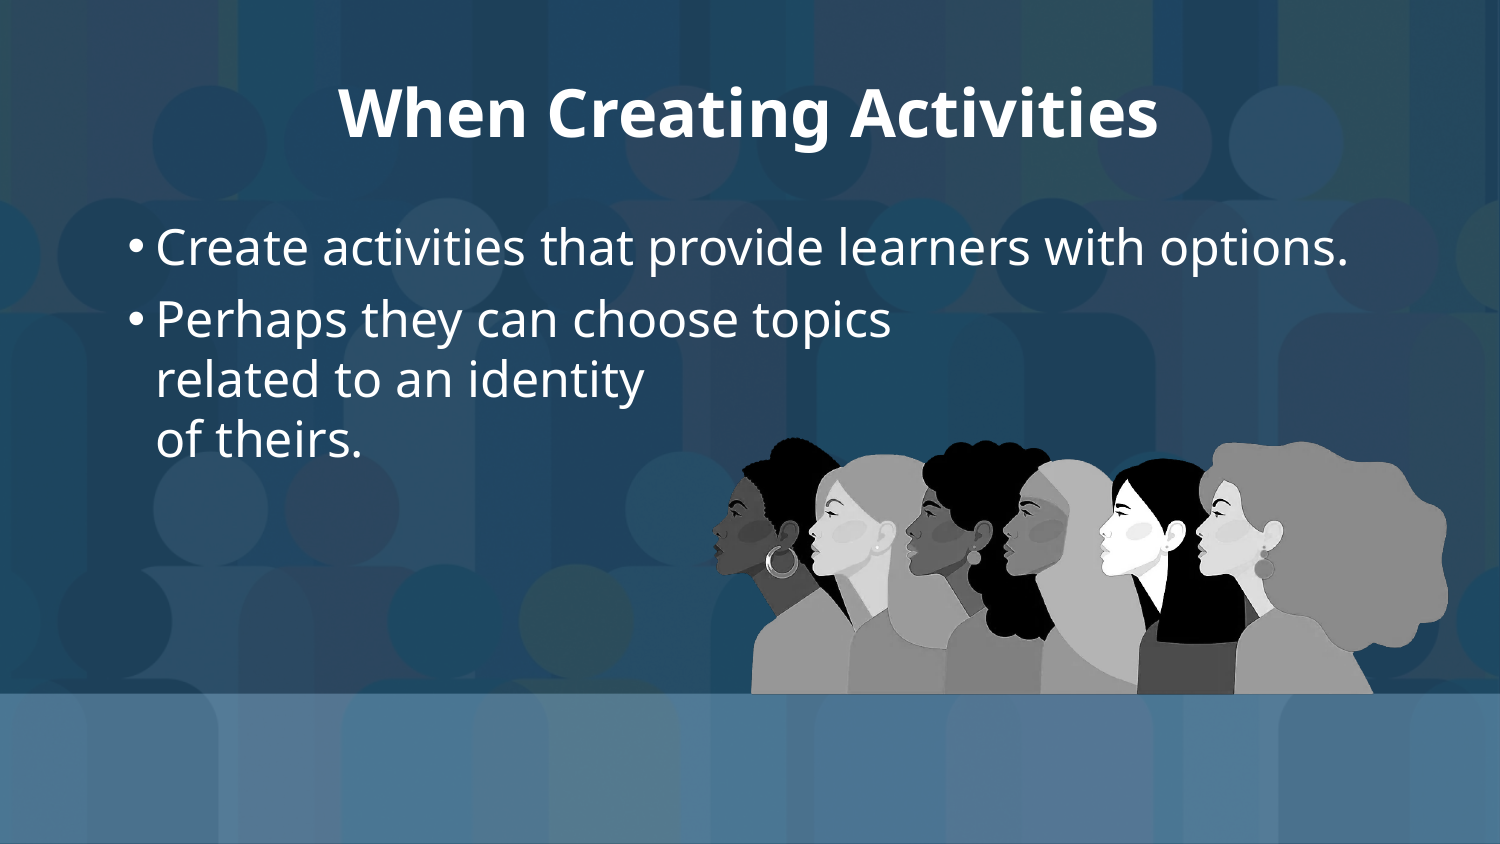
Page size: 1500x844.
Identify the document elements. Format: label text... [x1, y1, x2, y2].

list Create activities that provide learners with options. Perhaps they can choose topics related to an identity of theirs. [112, 207, 1423, 663]
title When Creating Activities [112, 50, 1387, 182]
picture [657, 383, 1500, 747]
